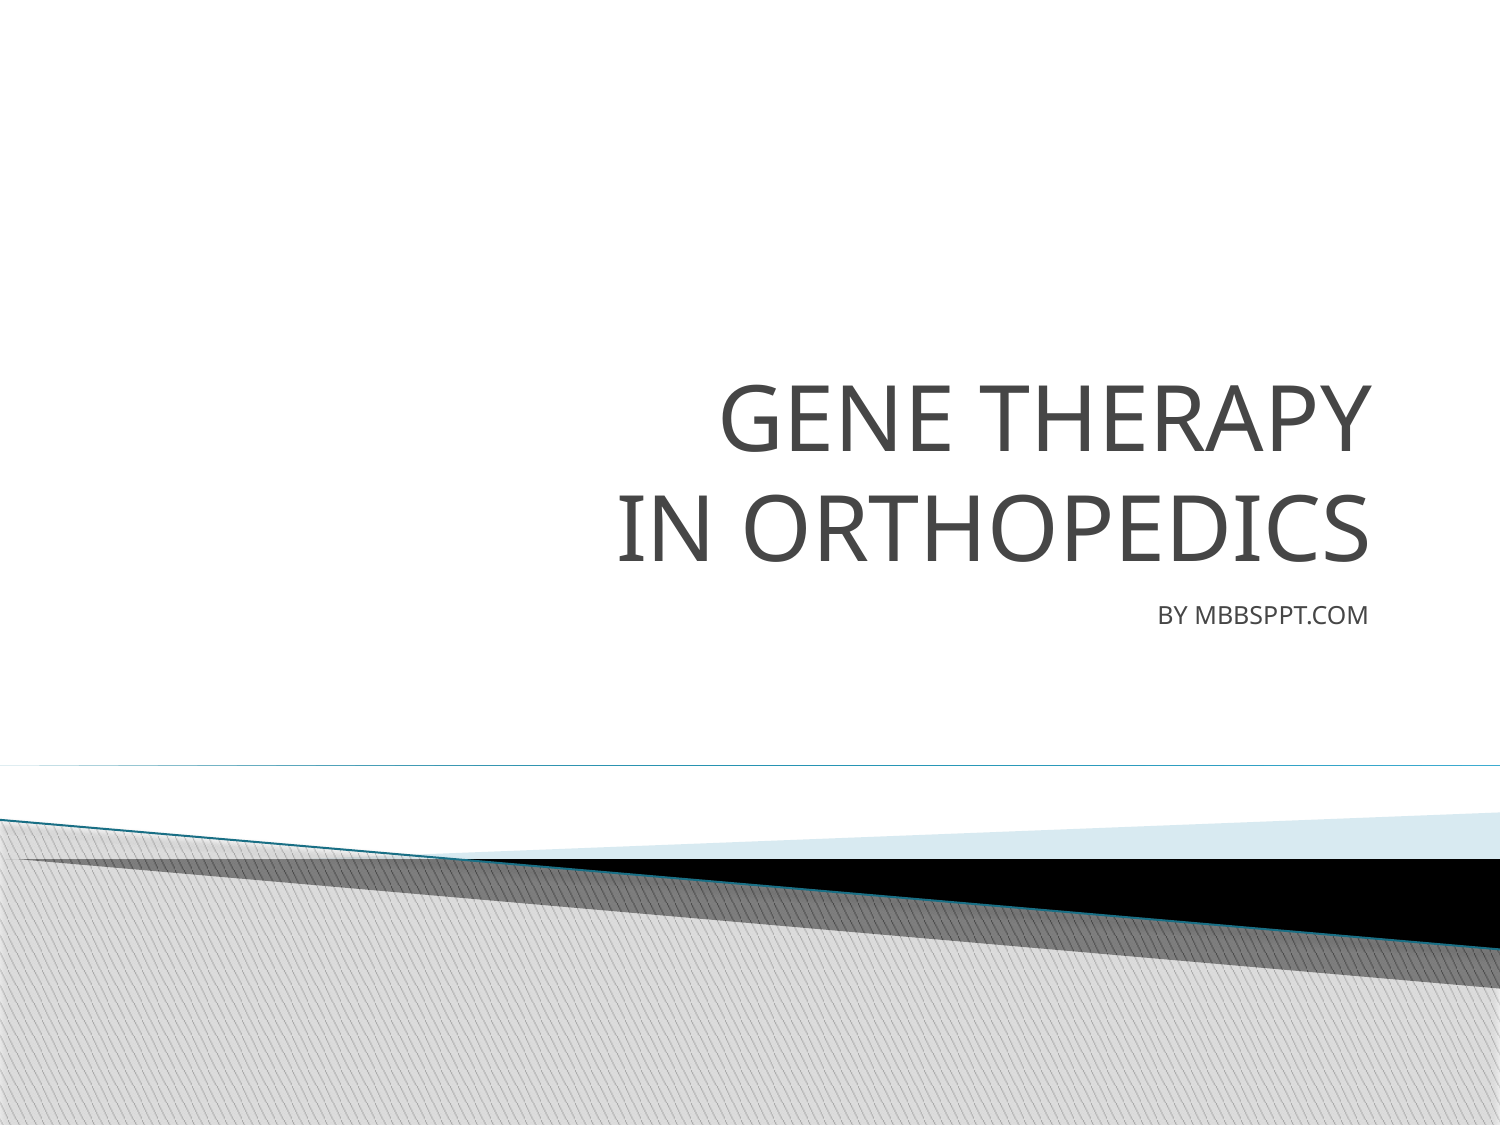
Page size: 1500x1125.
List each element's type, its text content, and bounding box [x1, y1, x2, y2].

subtitle BY MBBSPPT.COM [112, 592, 1388, 790]
title GENE THERAPY IN ORTHOPEDICS [112, 287, 1388, 588]
picture [5, 859, 1500, 989]
